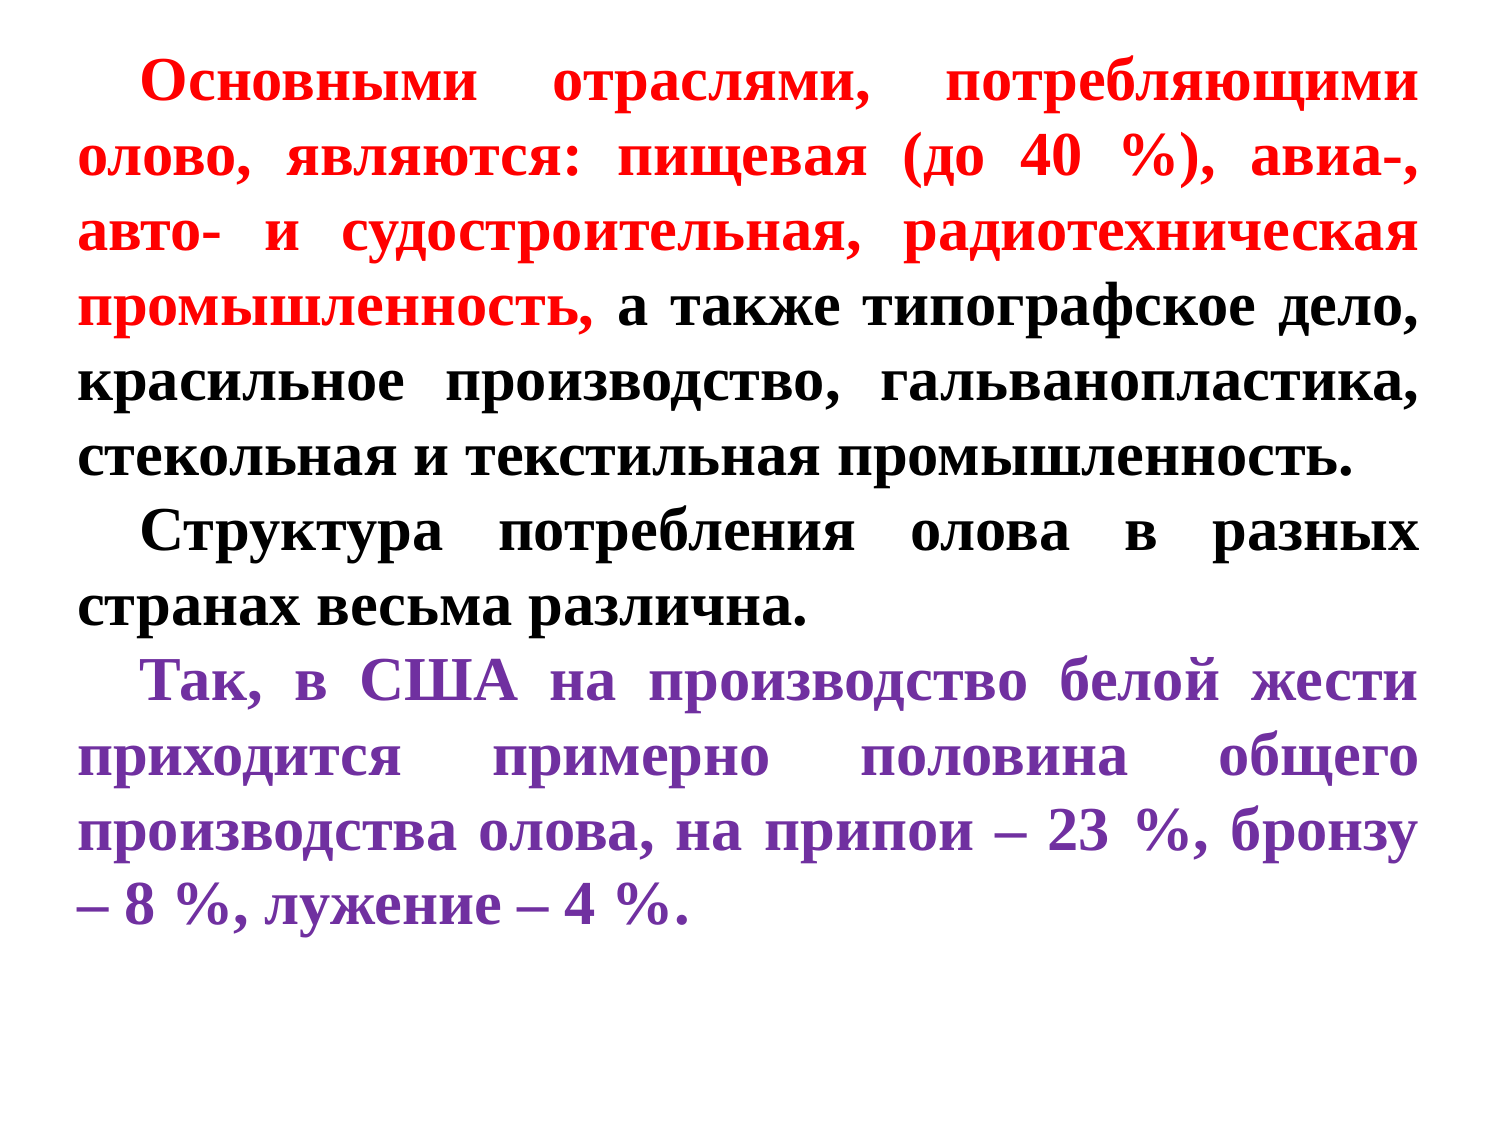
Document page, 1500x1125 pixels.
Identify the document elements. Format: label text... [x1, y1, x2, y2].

text_box Основными отраслями, потребляющими олово, являются: пищевая (до 40 %), авиа-, авто- и судостроительная, радиотехническая промышленность, а также типографское дело, красильное производство, гальванопластика, стекольная и текстильная промышленность. Структура потребления олова в разных странах весьма различна. Так, в США на производство белой жести приходится примерно половина общего производства олова, на припои – 23 %, бронзу – 8 %, лужение – 4 %. [0, 30, 1436, 945]
